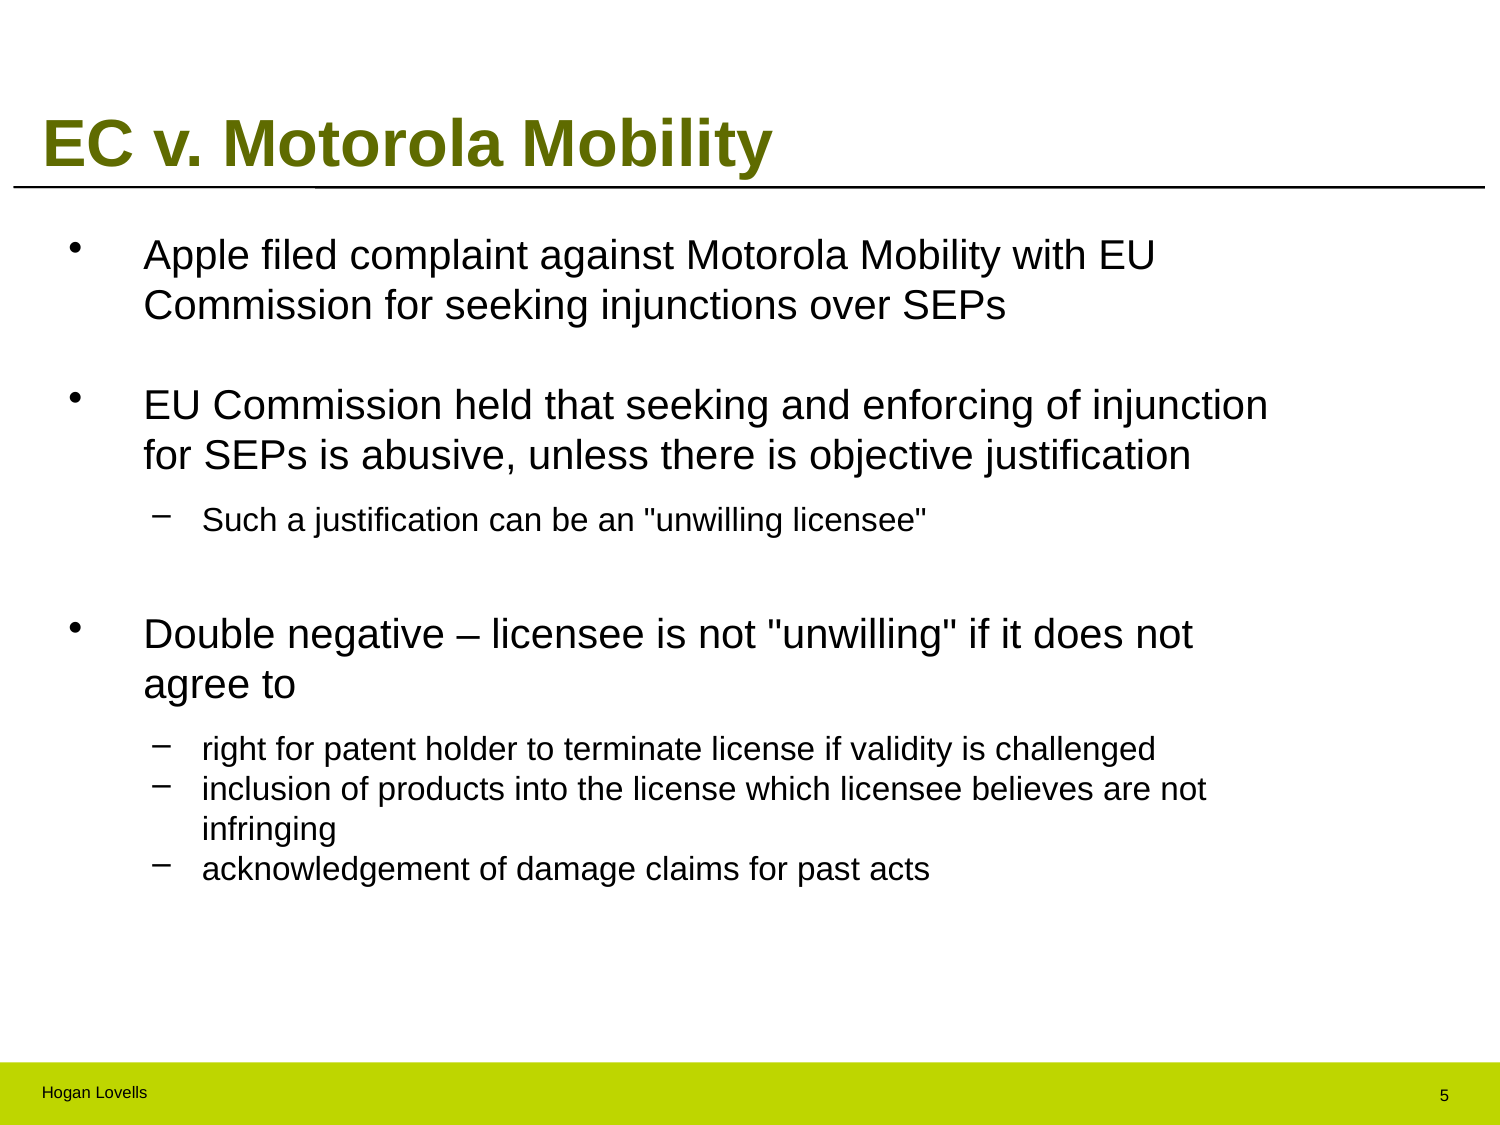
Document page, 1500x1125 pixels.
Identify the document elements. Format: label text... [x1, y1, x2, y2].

list Apple filed complaint against Motorola Mobility with EU Commission for seeking injunctions over SEPs EU Commission held that seeking and enforcing of injunction for SEPs is abusive, unless there is objective justification Such a justification can be an "unwilling licensee" Double negative – licensee is not "unwilling" if it does not agree to right for patent holder to terminate license if validity is challenged inclusion of products into the license which licensee believes are not infringing acknowledgement of damage claims for past acts [53, 219, 1306, 976]
title EC v. Motorola Mobility [27, 0, 1499, 188]
slide_number 5 [1382, 1065, 1464, 1125]
